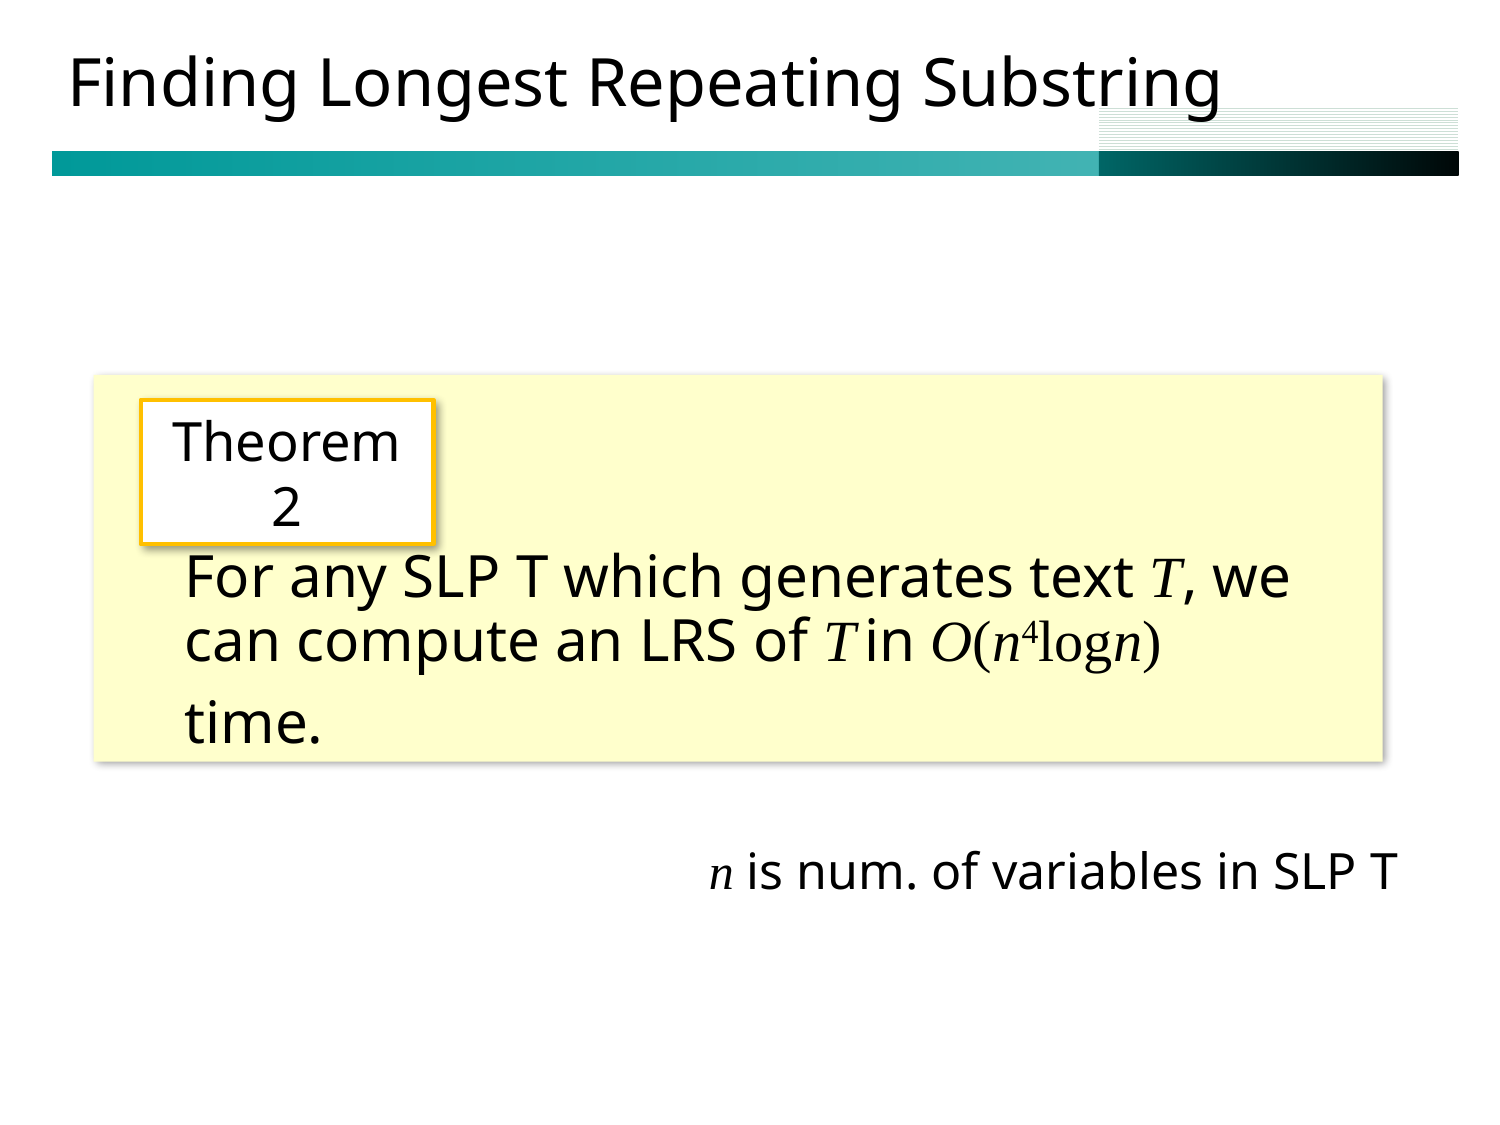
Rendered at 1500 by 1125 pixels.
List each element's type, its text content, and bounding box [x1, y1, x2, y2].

text_box For any SLP T which generates text T, we can compute an LRS of T in O(n4logn) time. [169, 529, 1307, 763]
text_box n is num. of variables in SLP T [693, 831, 1414, 907]
text_box Theorem 2 [139, 398, 436, 546]
text_box [92, 373, 1385, 764]
title Finding Longest Repeating Substring [51, 18, 1459, 141]
